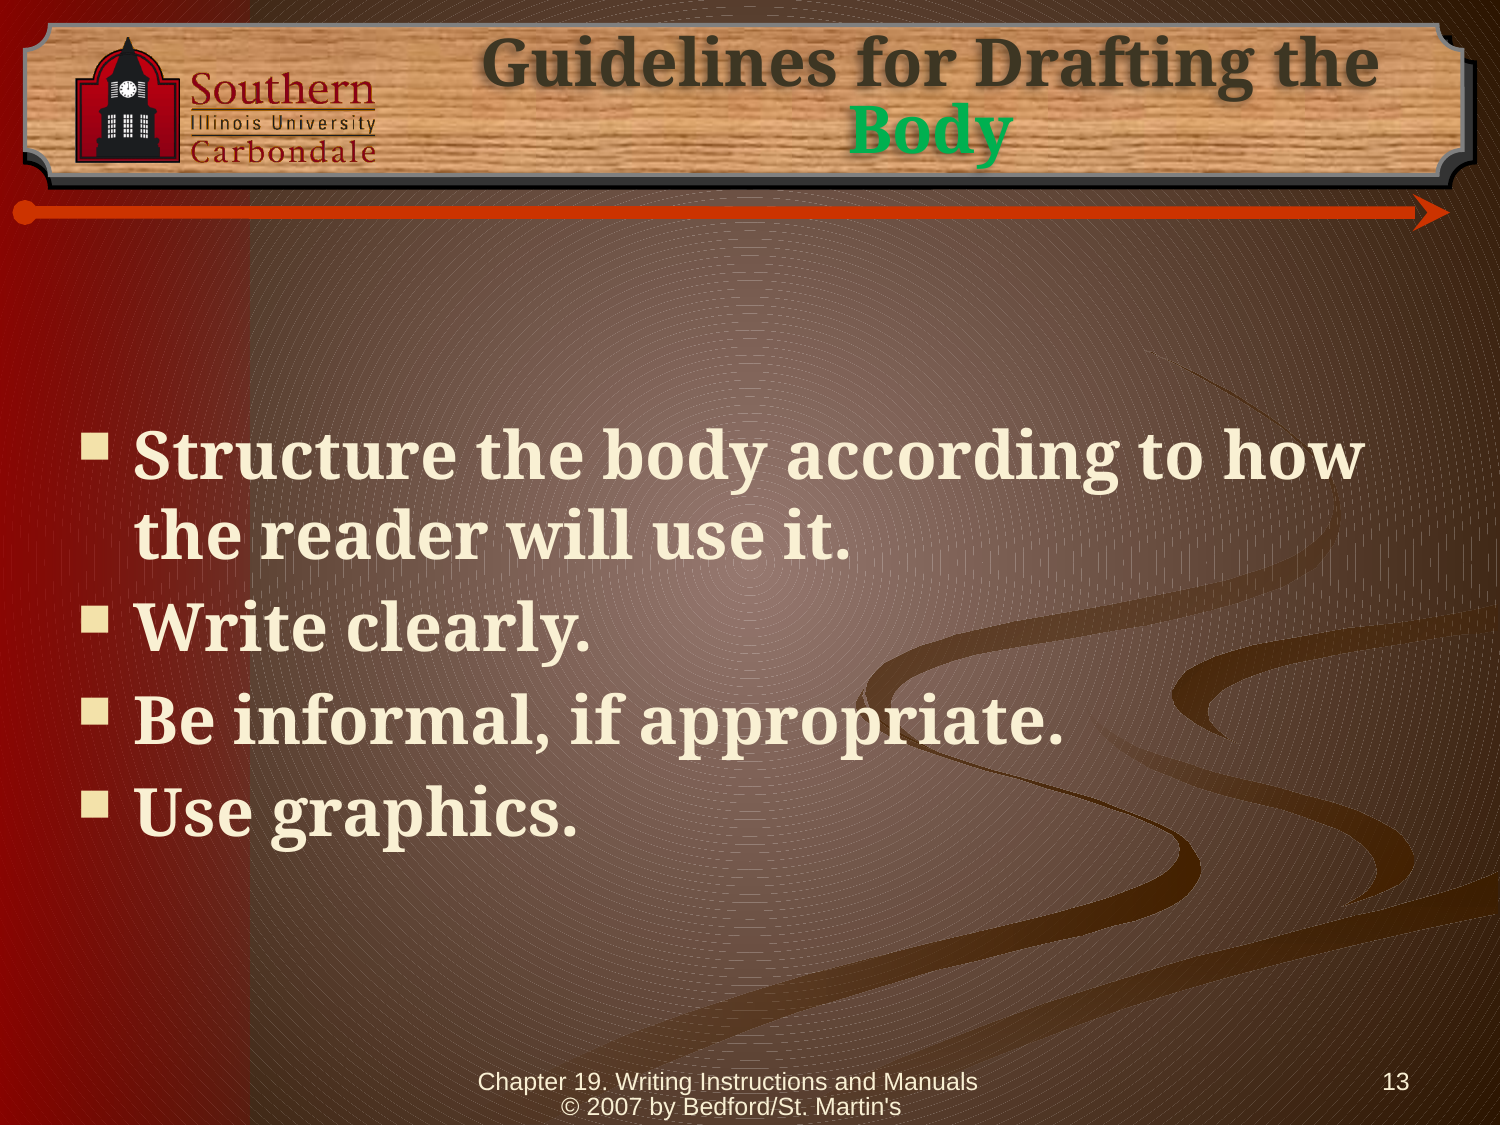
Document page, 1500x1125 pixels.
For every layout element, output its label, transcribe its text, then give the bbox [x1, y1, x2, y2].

picture [28, 28, 399, 172]
slide_number 13 [1074, 1049, 1426, 1104]
footer Chapter 19. Writing Instructions and Manuals © 2007 by Bedford/St. Martin's [462, 1049, 1038, 1104]
list Structure the body according to how the reader will use it. Write clearly. Be informal, if appropriate. Use graphics. [62, 224, 1438, 1038]
title Guidelines for Drafting the Body [399, 24, 1463, 176]
